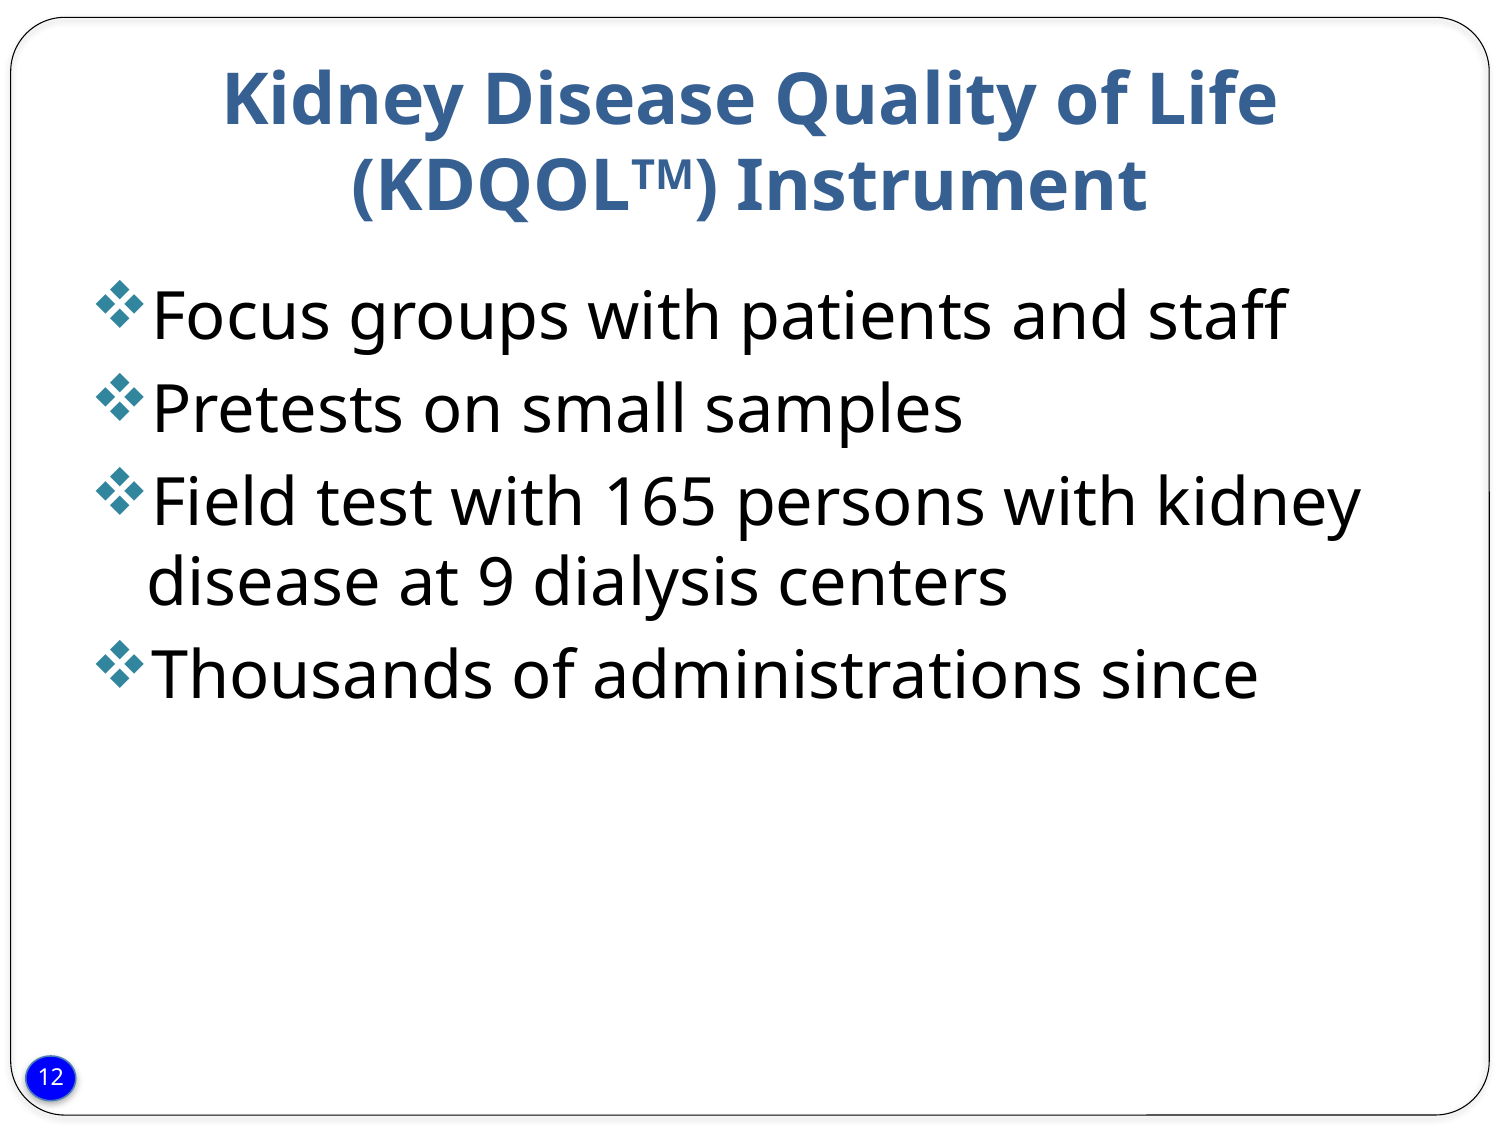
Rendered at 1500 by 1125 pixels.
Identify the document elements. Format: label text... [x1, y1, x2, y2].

title Kidney Disease Quality of Life (KDQOLTM) Instrument [75, 45, 1425, 233]
list Focus groups with patients and staff Pretests on small samples Field test with 165 persons with kidney disease at 9 dialysis centers Thousands of administrations since [75, 264, 1425, 1008]
